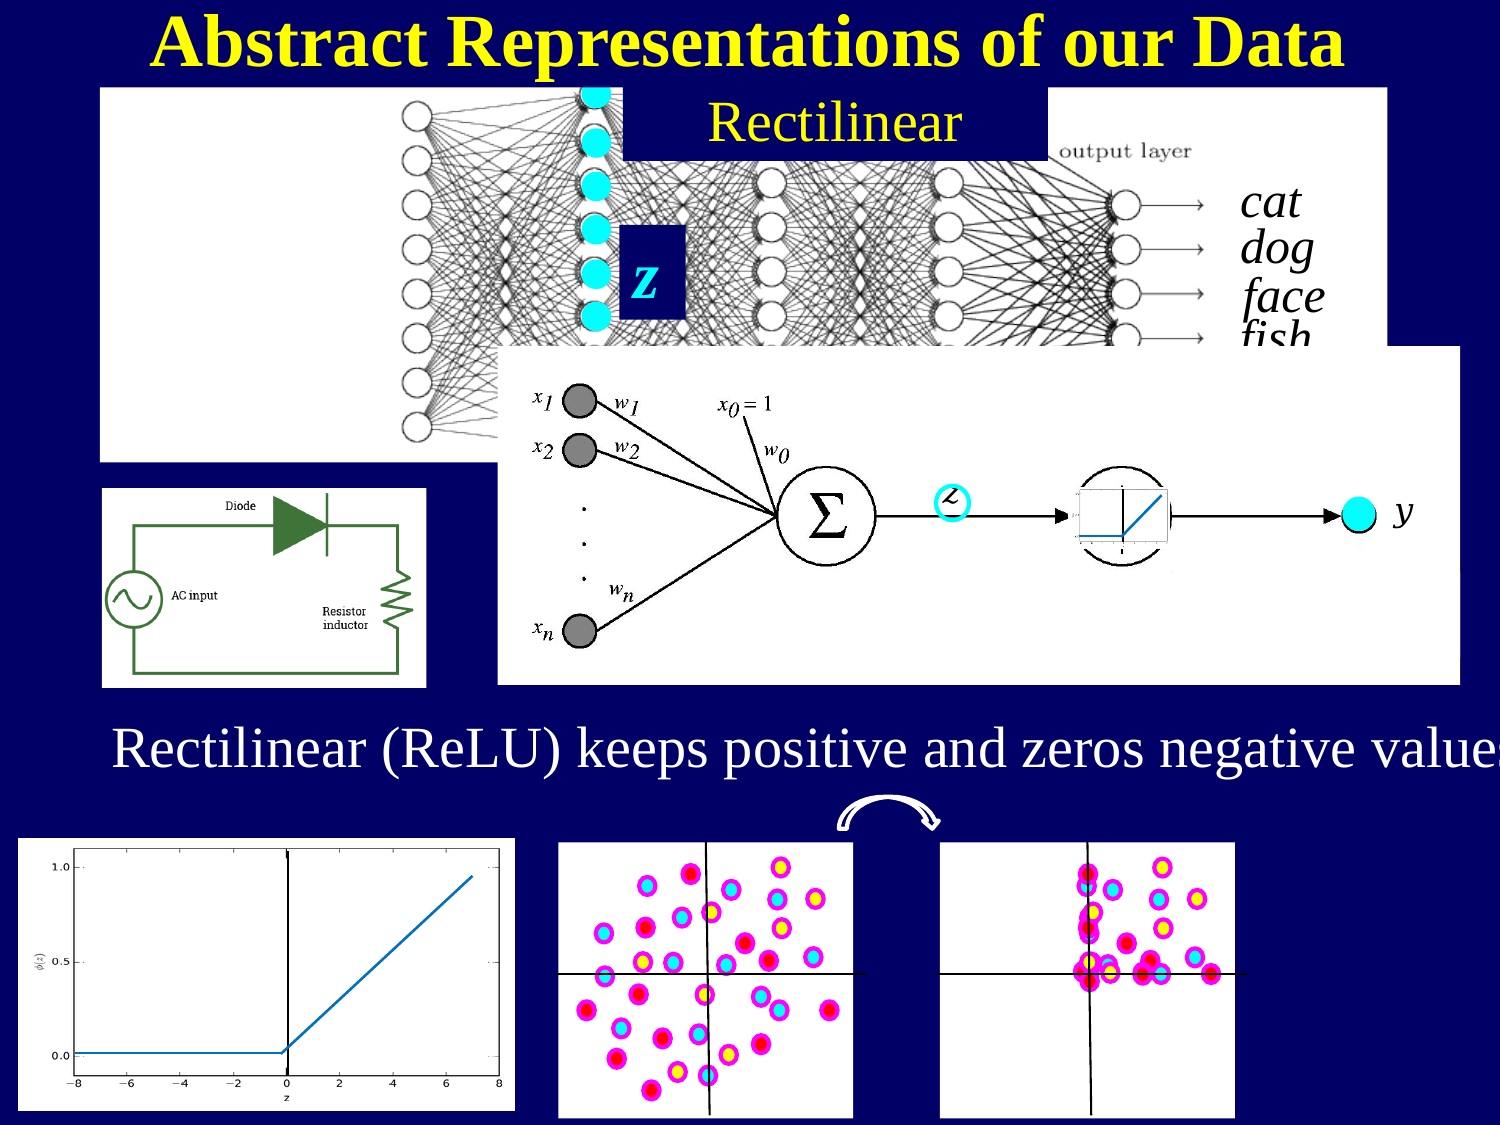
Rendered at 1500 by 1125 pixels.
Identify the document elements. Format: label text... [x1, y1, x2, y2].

text_box [99, 88, 344, 463]
text_box [1229, 88, 1388, 345]
text_box cat [1229, 160, 1317, 206]
text_box [838, 796, 939, 829]
picture [349, 28, 1226, 465]
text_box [18, 838, 516, 1111]
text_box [497, 346, 1461, 685]
text_box Rectilinear (ReLU) keeps positive and zeros negative values. [66, 702, 1500, 787]
text_box Abstract Representations of our Data [0, 0, 1500, 88]
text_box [555, 842, 866, 1119]
text_box face [1229, 254, 1342, 330]
text_box fish [1229, 297, 1328, 345]
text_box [581, 78, 687, 345]
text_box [1068, 487, 1170, 550]
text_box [937, 842, 1248, 1119]
picture [101, 488, 427, 688]
text_box dog [1229, 206, 1331, 254]
